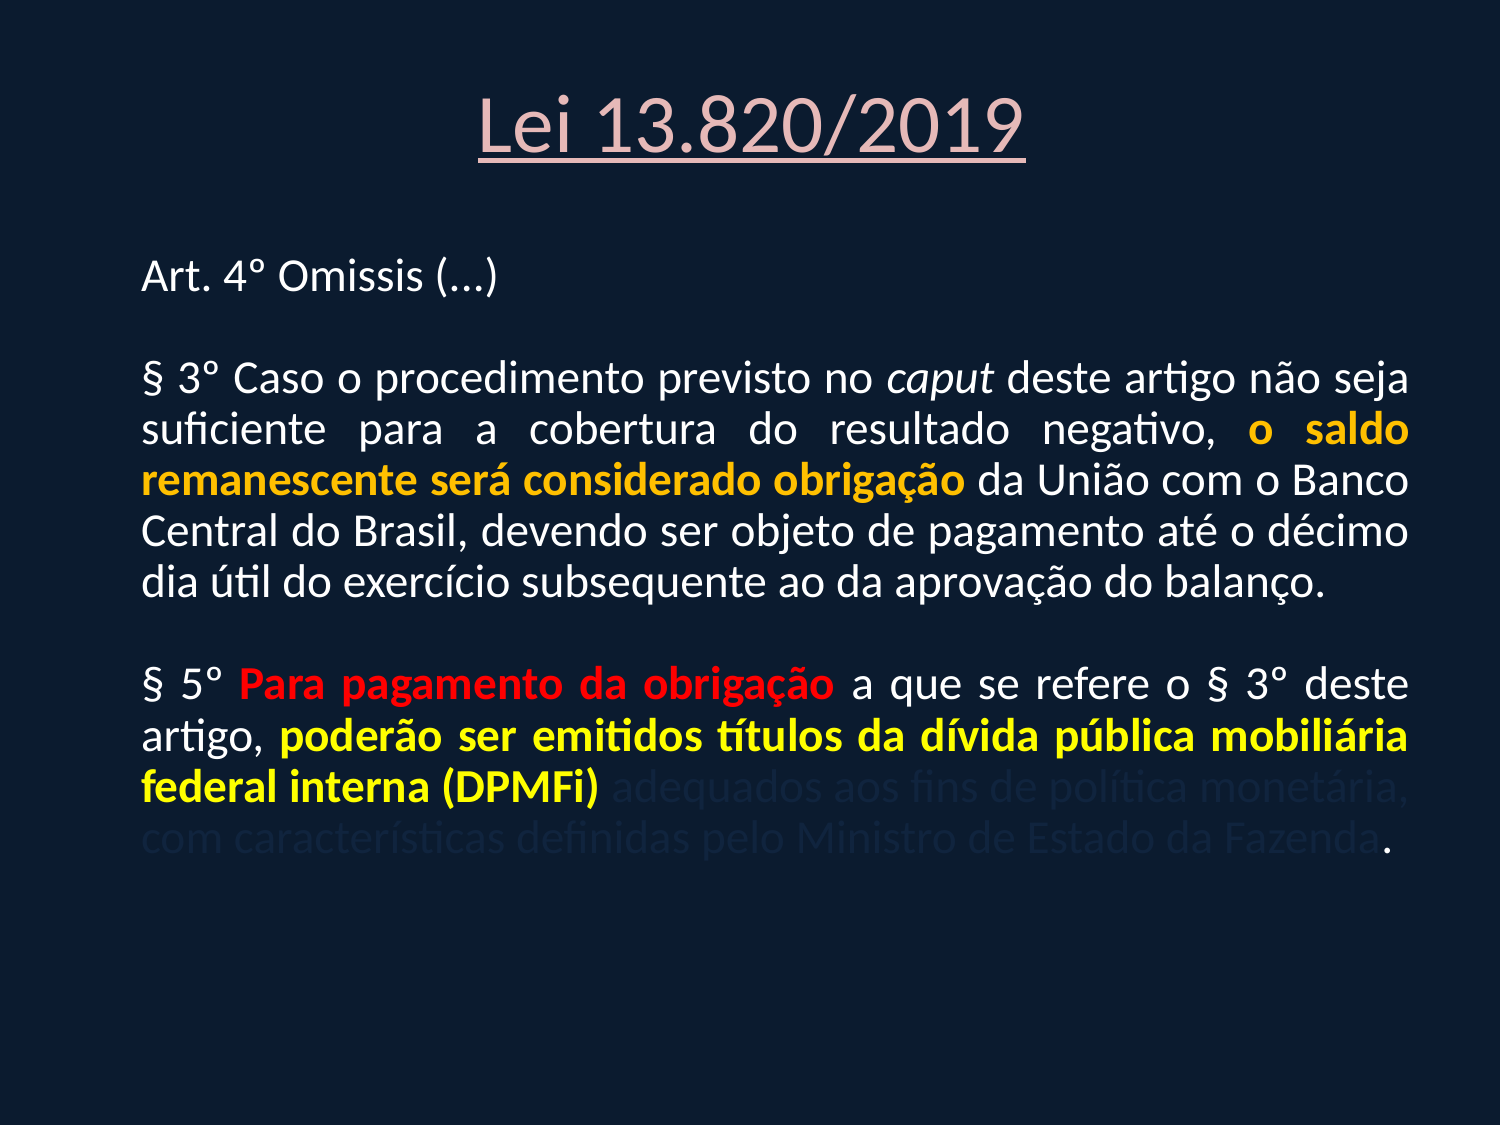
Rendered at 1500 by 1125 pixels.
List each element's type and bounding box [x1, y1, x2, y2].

list [74, 243, 1426, 970]
text_box [76, 42, 1427, 195]
